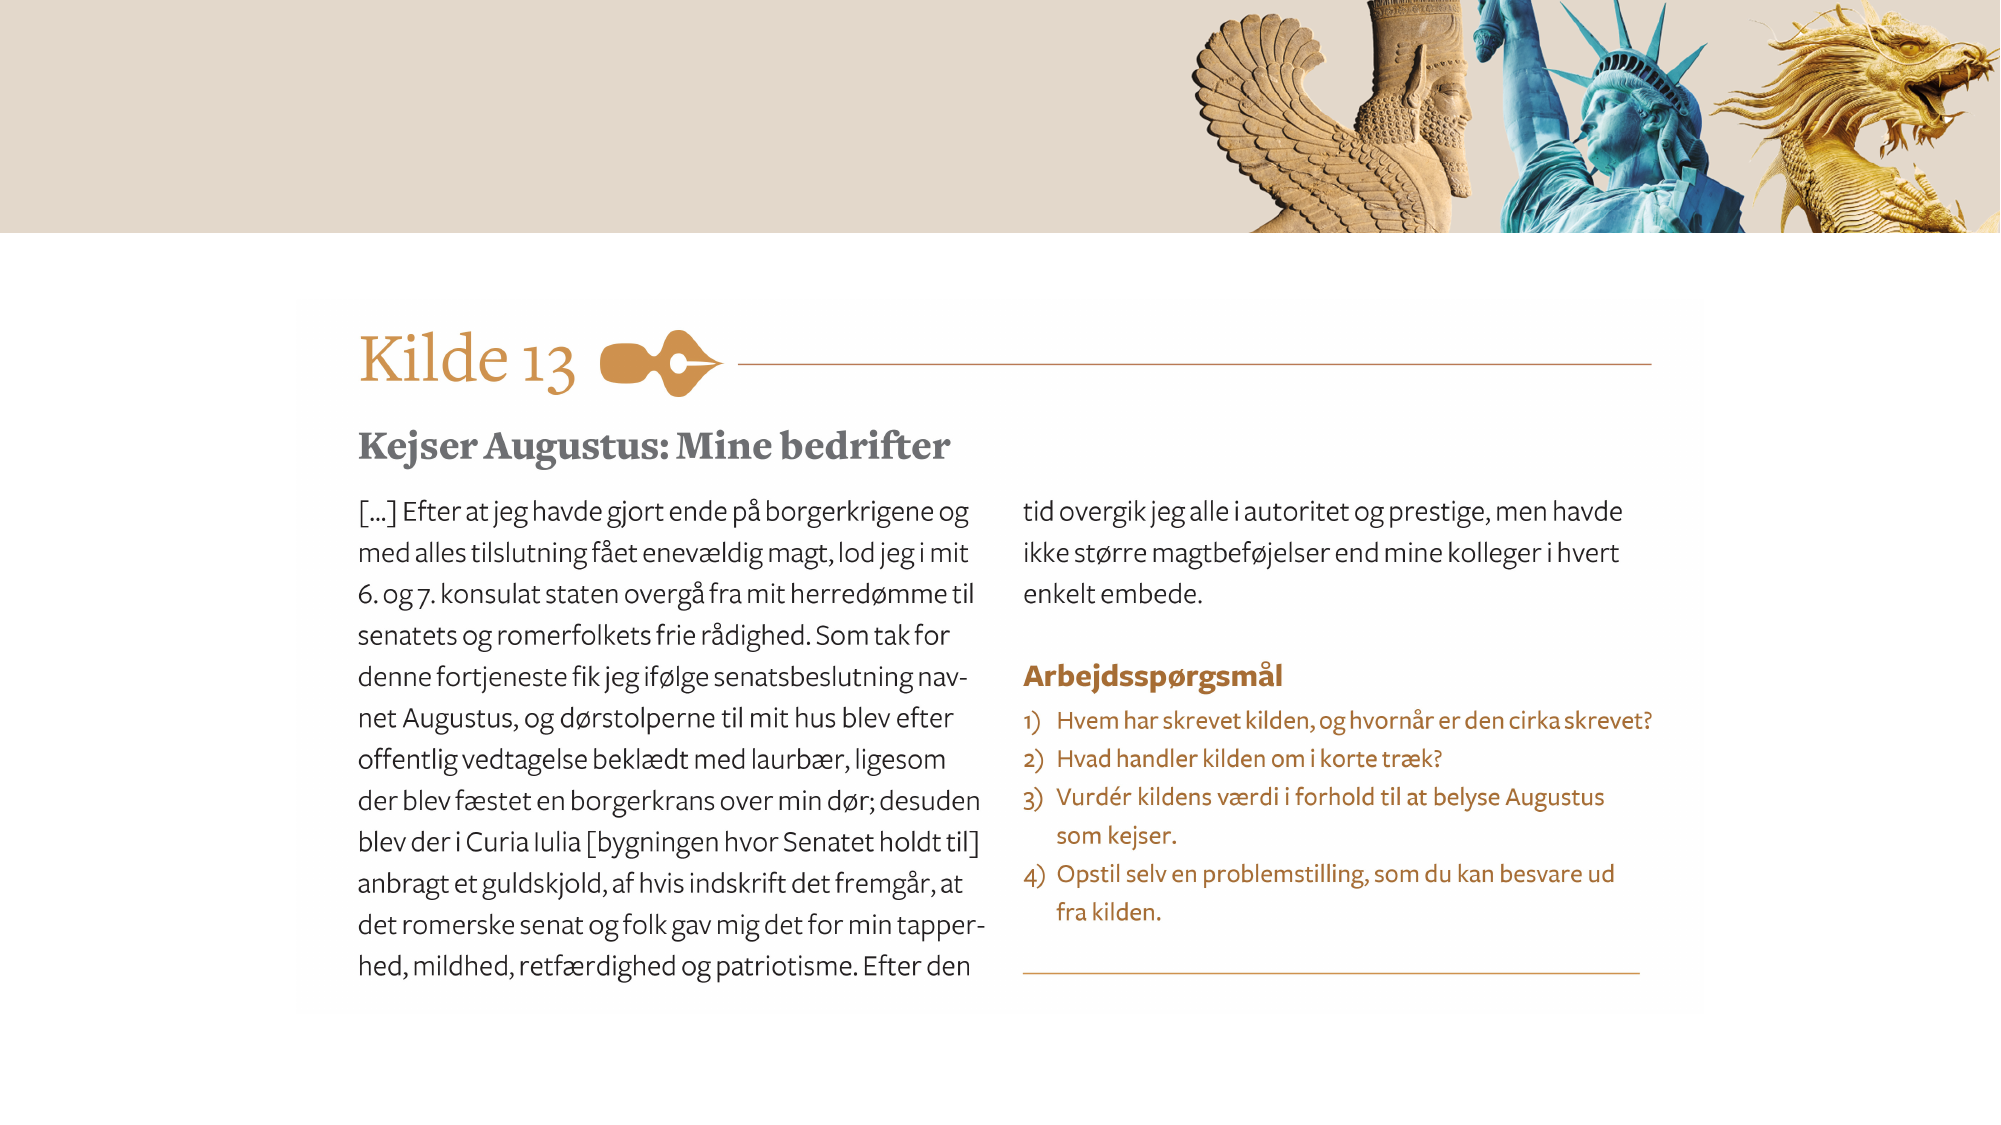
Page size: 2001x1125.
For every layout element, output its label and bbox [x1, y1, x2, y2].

list [296, 299, 1704, 1014]
picture [0, 0, 2000, 233]
